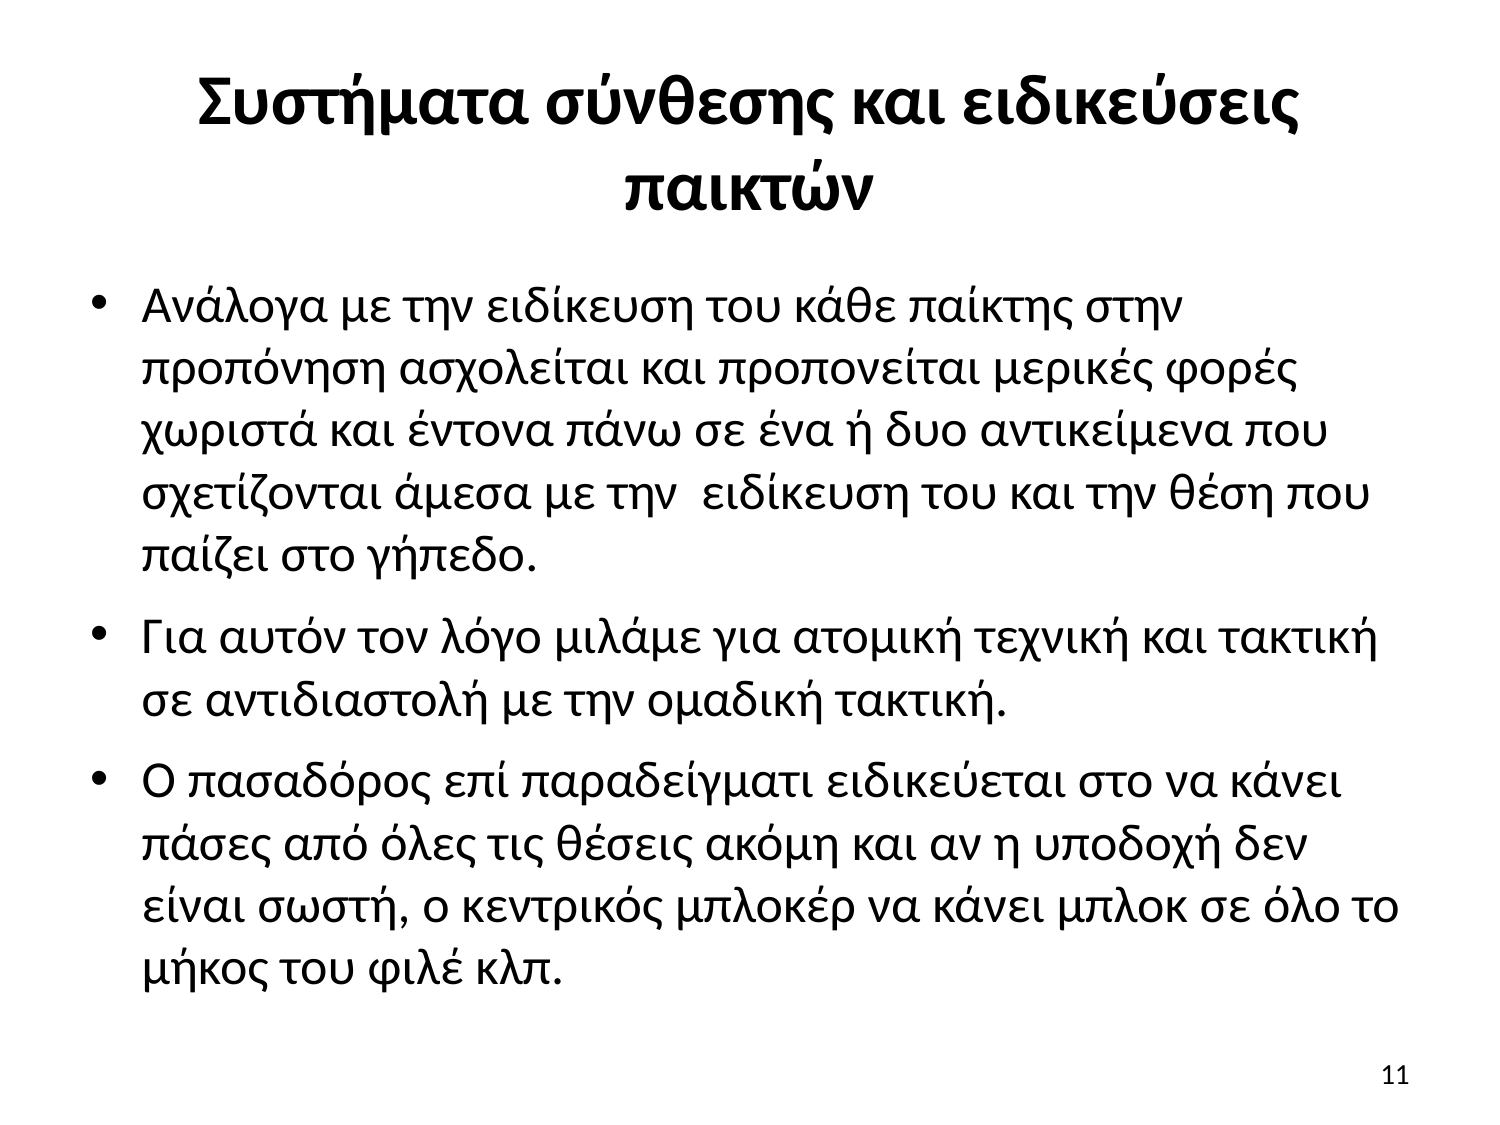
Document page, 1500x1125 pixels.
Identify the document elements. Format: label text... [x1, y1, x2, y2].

slide_number 11 [1074, 1042, 1425, 1103]
title Συστήματα σύνθεσης και ειδικεύσεις παικτών [75, 45, 1425, 233]
list Ανάλογα με την ειδίκευση του κάθε παίκτης στην προπόνηση ασχολείται και προπονείται μερικές φορές χωριστά και έντονα πάνω σε ένα ή δυο αντικείμενα που σχετίζονται άμεσα με την ειδίκευση του και την θέση που παίζει στο γήπεδο. Για αυτόν τον λόγο μιλάμε για ατομική τεχνική και τακτική σε αντιδιαστολή με την ομαδική τακτική. Ο πασαδόρος επί παραδείγματι ειδικεύεται στο να κάνει πάσες από όλες τις θέσεις ακόμη και αν η υποδοχή δεν είναι σωστή, ο κεντρικός μπλοκέρ να κάνει μπλοκ σε όλο το μήκος του φιλέ κλπ. [75, 262, 1425, 1005]
